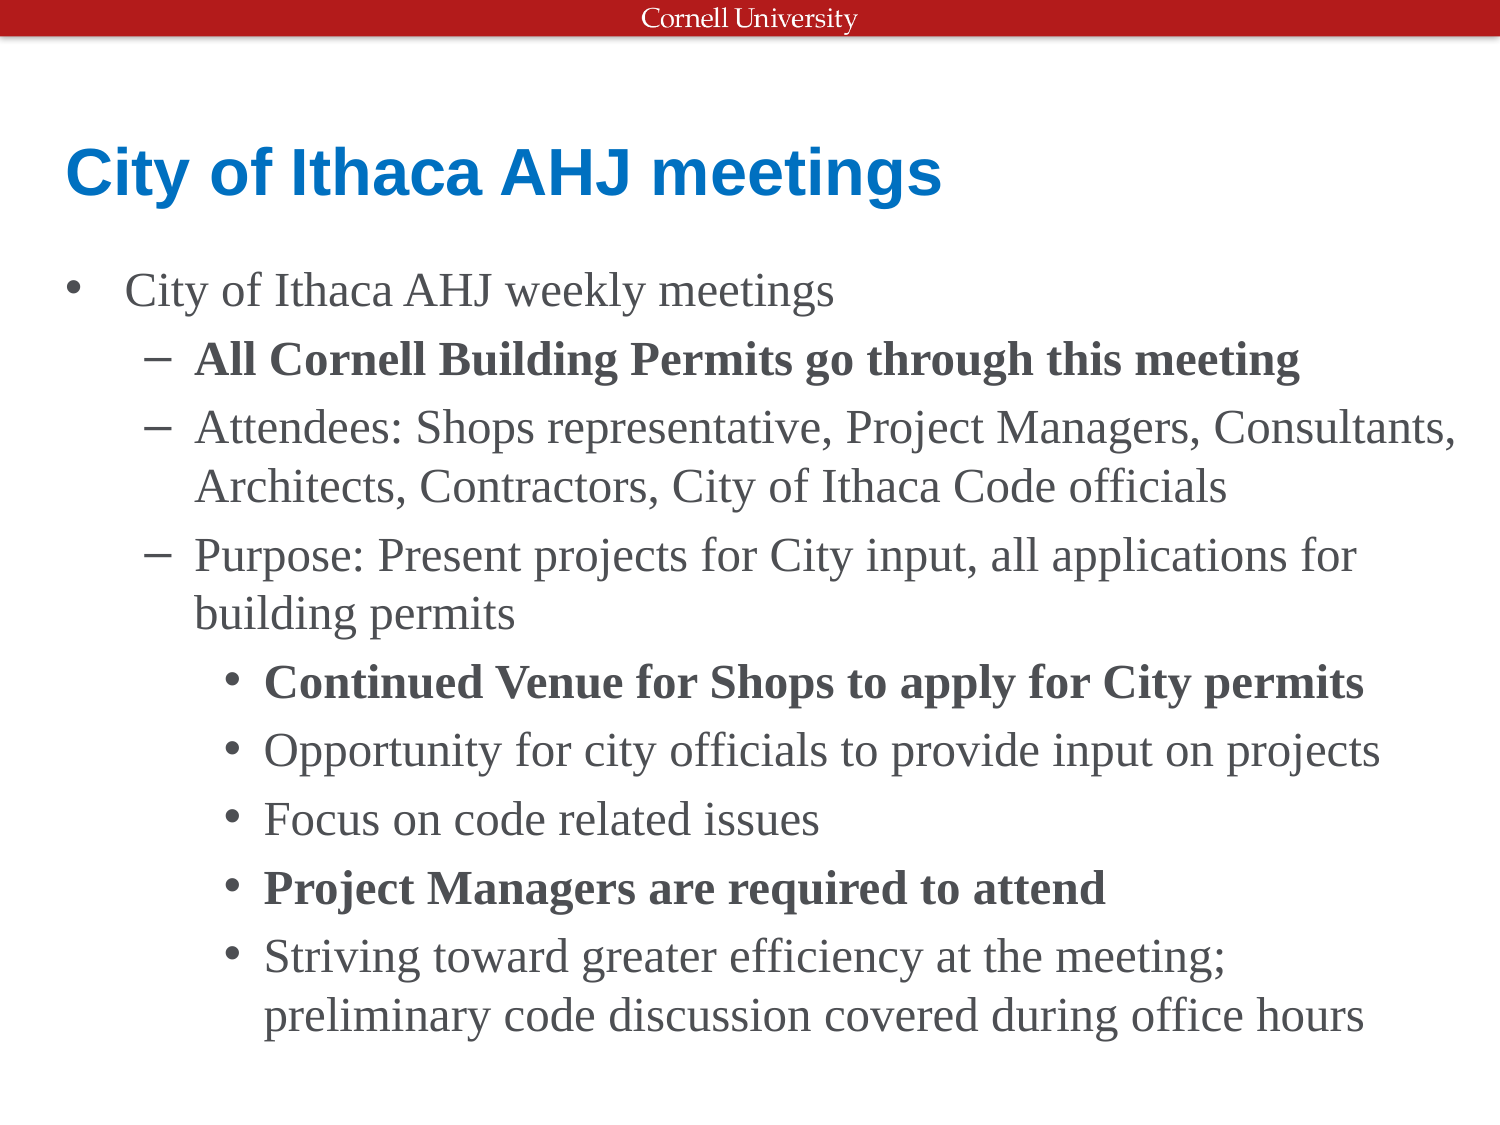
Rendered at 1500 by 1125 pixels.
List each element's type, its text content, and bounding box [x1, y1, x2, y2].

title City of Ithaca AHJ meetings [50, 112, 1375, 225]
picture [635, 0, 858, 60]
list City of Ithaca AHJ weekly meetings All Cornell Building Permits go through this meeting Attendees: Shops representative, Project Managers, Consultants, Architects, Contractors, City of Ithaca Code officials Purpose: Present projects for City input, all applications for building permits Continued Venue for Shops to apply for City permits Opportunity for city officials to provide input on projects Focus on code related issues Project Managers are required to attend Striving toward greater efficiency at the meeting; preliminary code discussion covered during office hours [50, 249, 1474, 1063]
